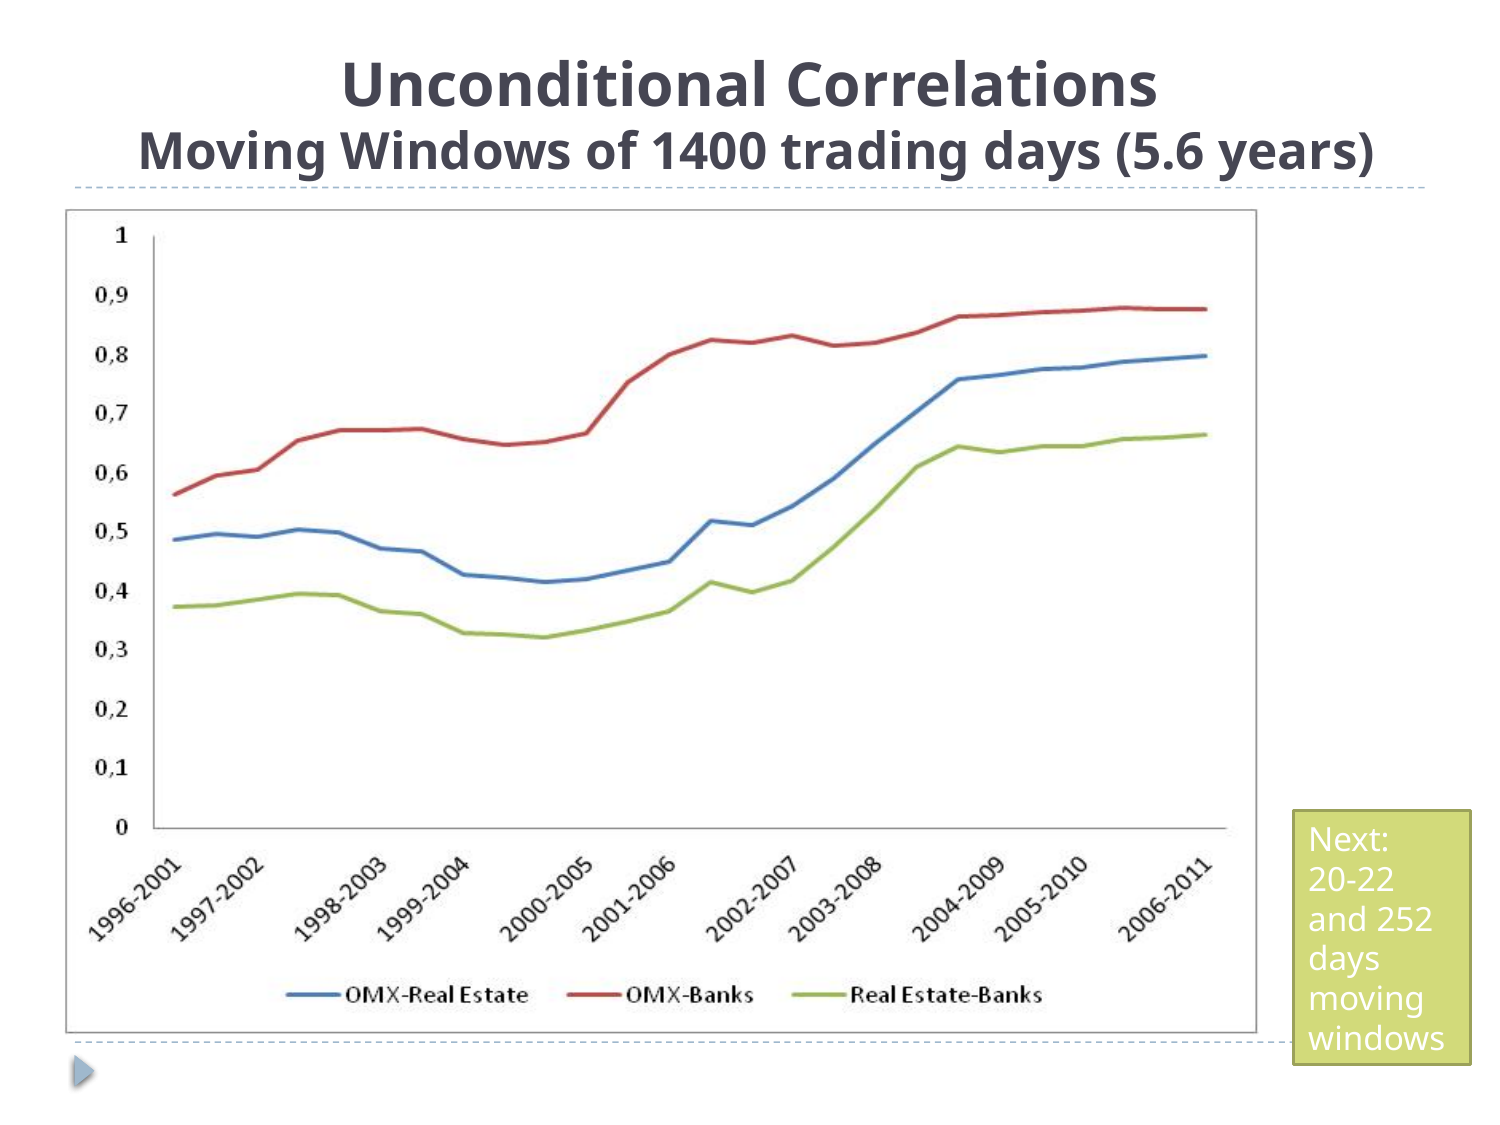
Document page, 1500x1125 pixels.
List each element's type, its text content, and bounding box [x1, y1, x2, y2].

picture [64, 207, 1259, 1036]
text_box Next: 20-22 and 252 days moving windows [1292, 809, 1472, 1066]
title Unconditional Correlations Moving Windows of 1400 trading days (5.6 years) [29, 37, 1471, 188]
